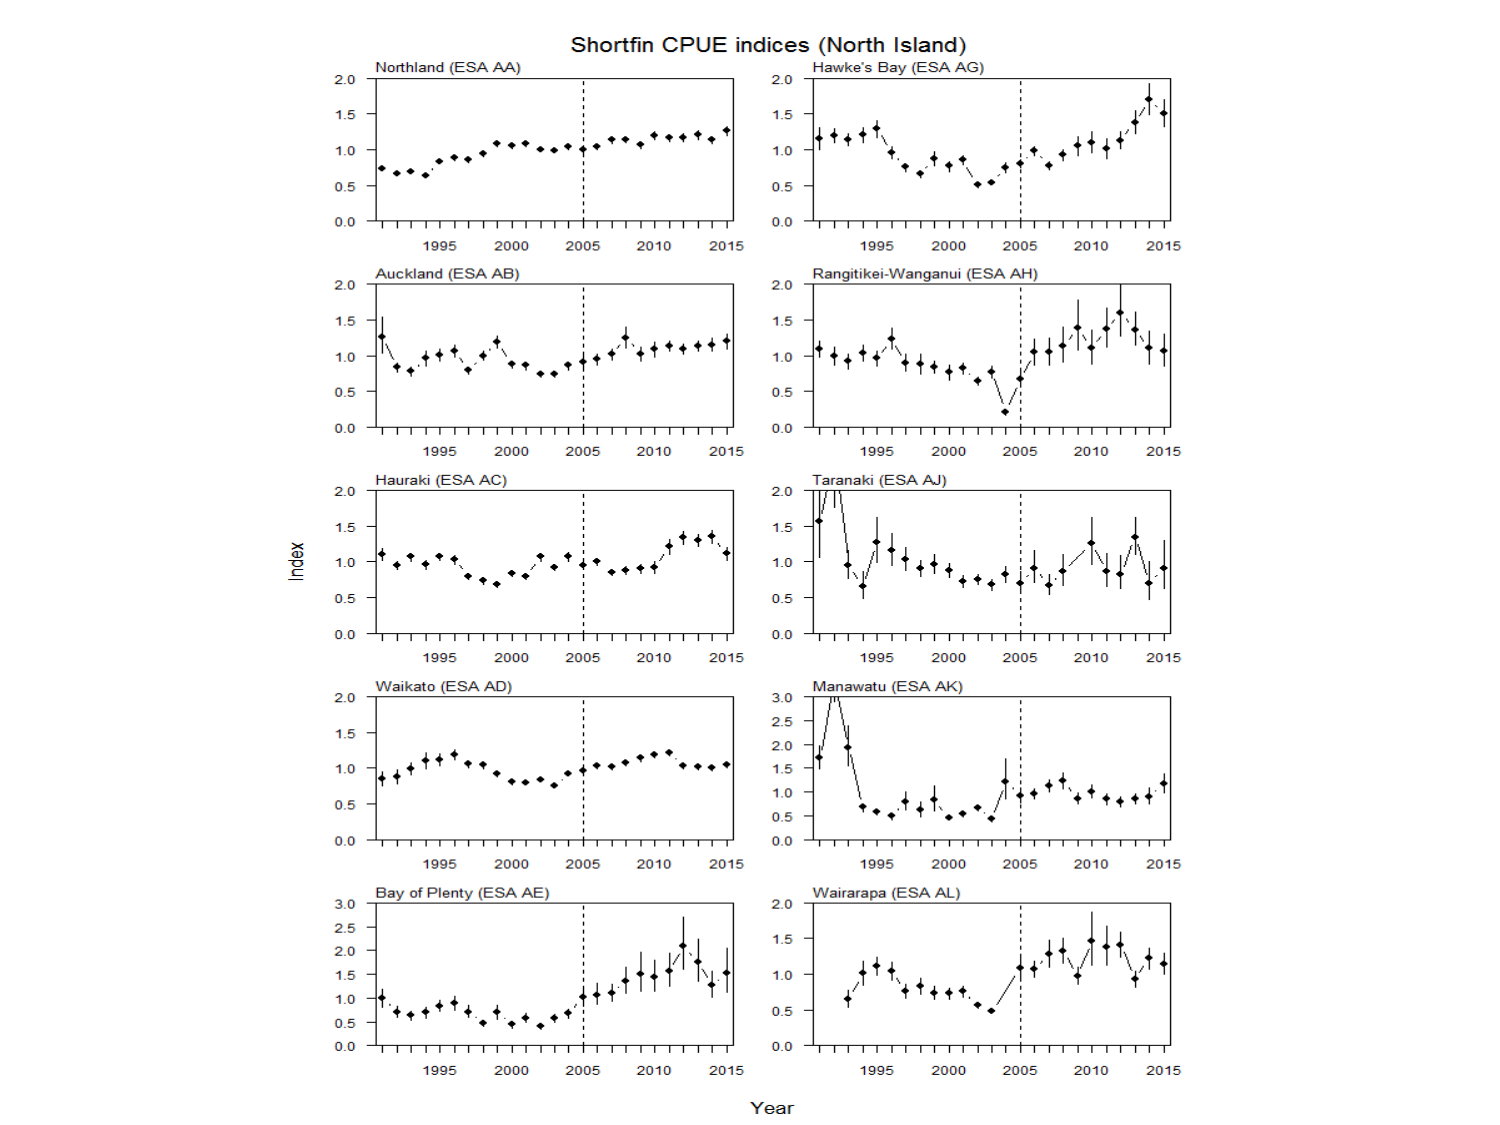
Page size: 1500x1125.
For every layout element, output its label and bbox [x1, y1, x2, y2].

picture [277, 0, 1271, 1125]
